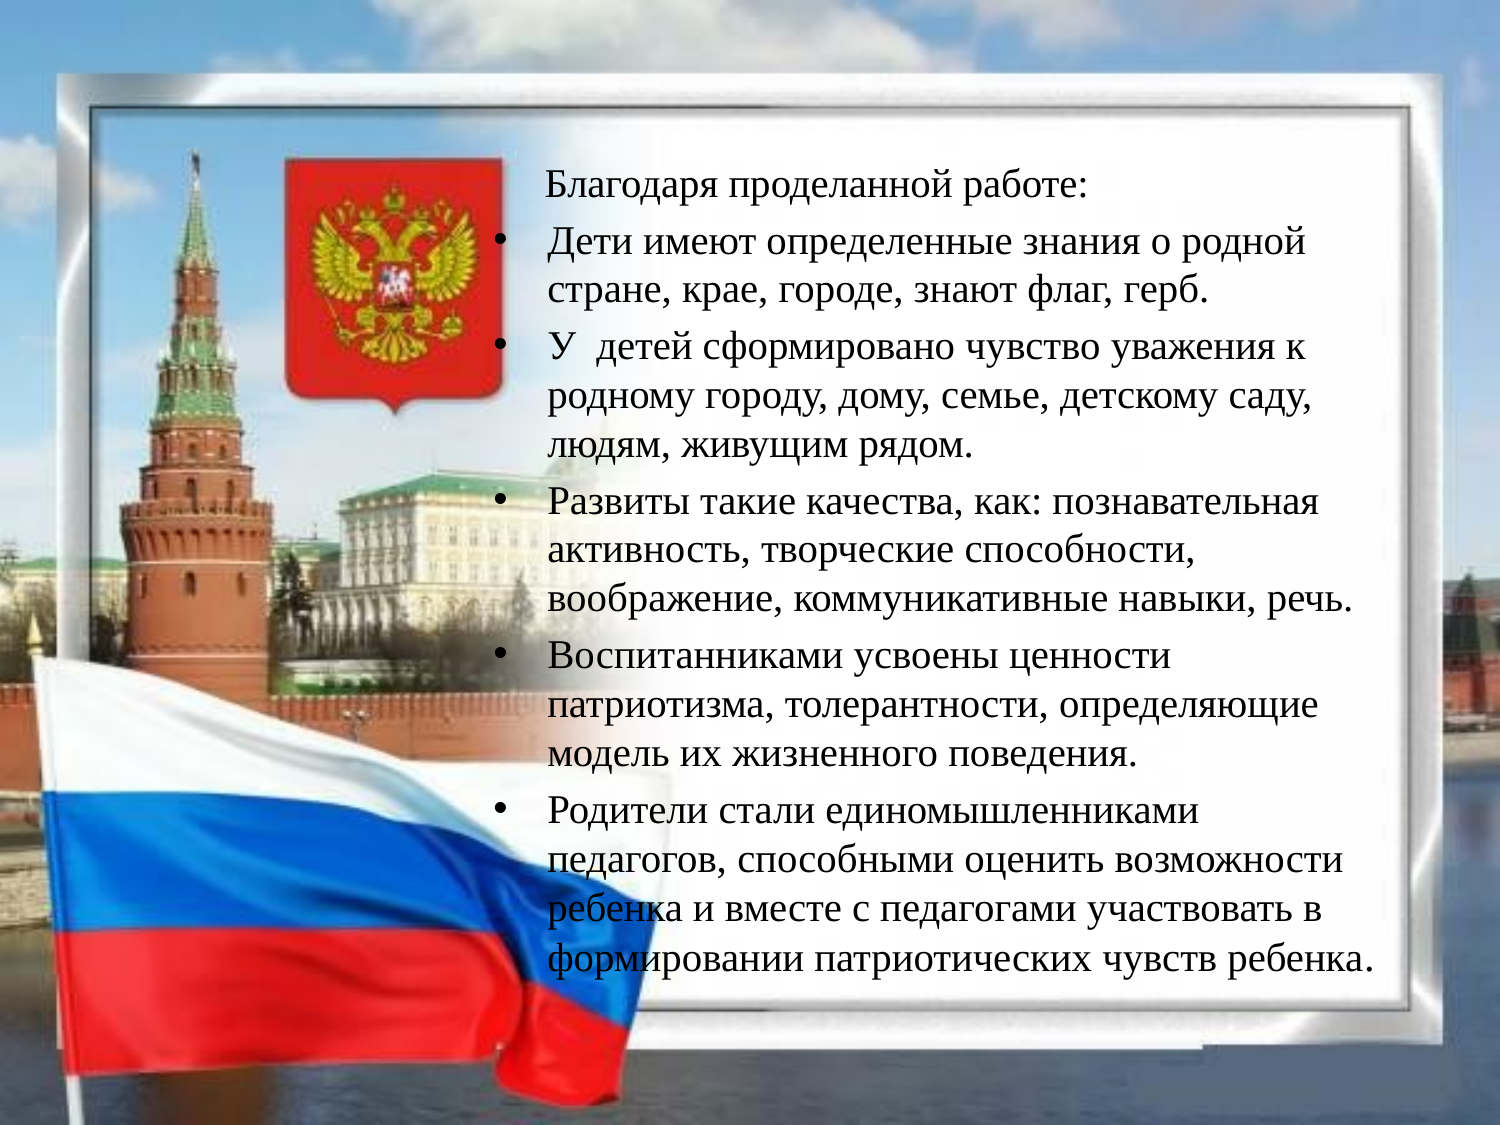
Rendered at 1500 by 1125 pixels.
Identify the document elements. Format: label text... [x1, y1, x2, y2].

title [112, 133, 1463, 189]
list Благодаря проделанной работе: Дети имеют определенные знания о родной стране, крае, городе, знают флаг, герб. У детей сформировано чувство уважения к родному городу, дому, семье, детскому саду, людям, живущим рядом. Развиты такие качества, как: познавательная активность, творческие способности, воображение, коммуникативные навыки, речь. Воспитанниками усвоены ценности патриотизма, толерантности, определяющие модель их жизненного поведения. Родители стали единомышленниками педагогов, способными оценить возможности ребенка и вместе с педагогами участвовать в формировании патриотических чувств ребенка. [478, 149, 1400, 1089]
picture [0, 0, 1500, 1125]
